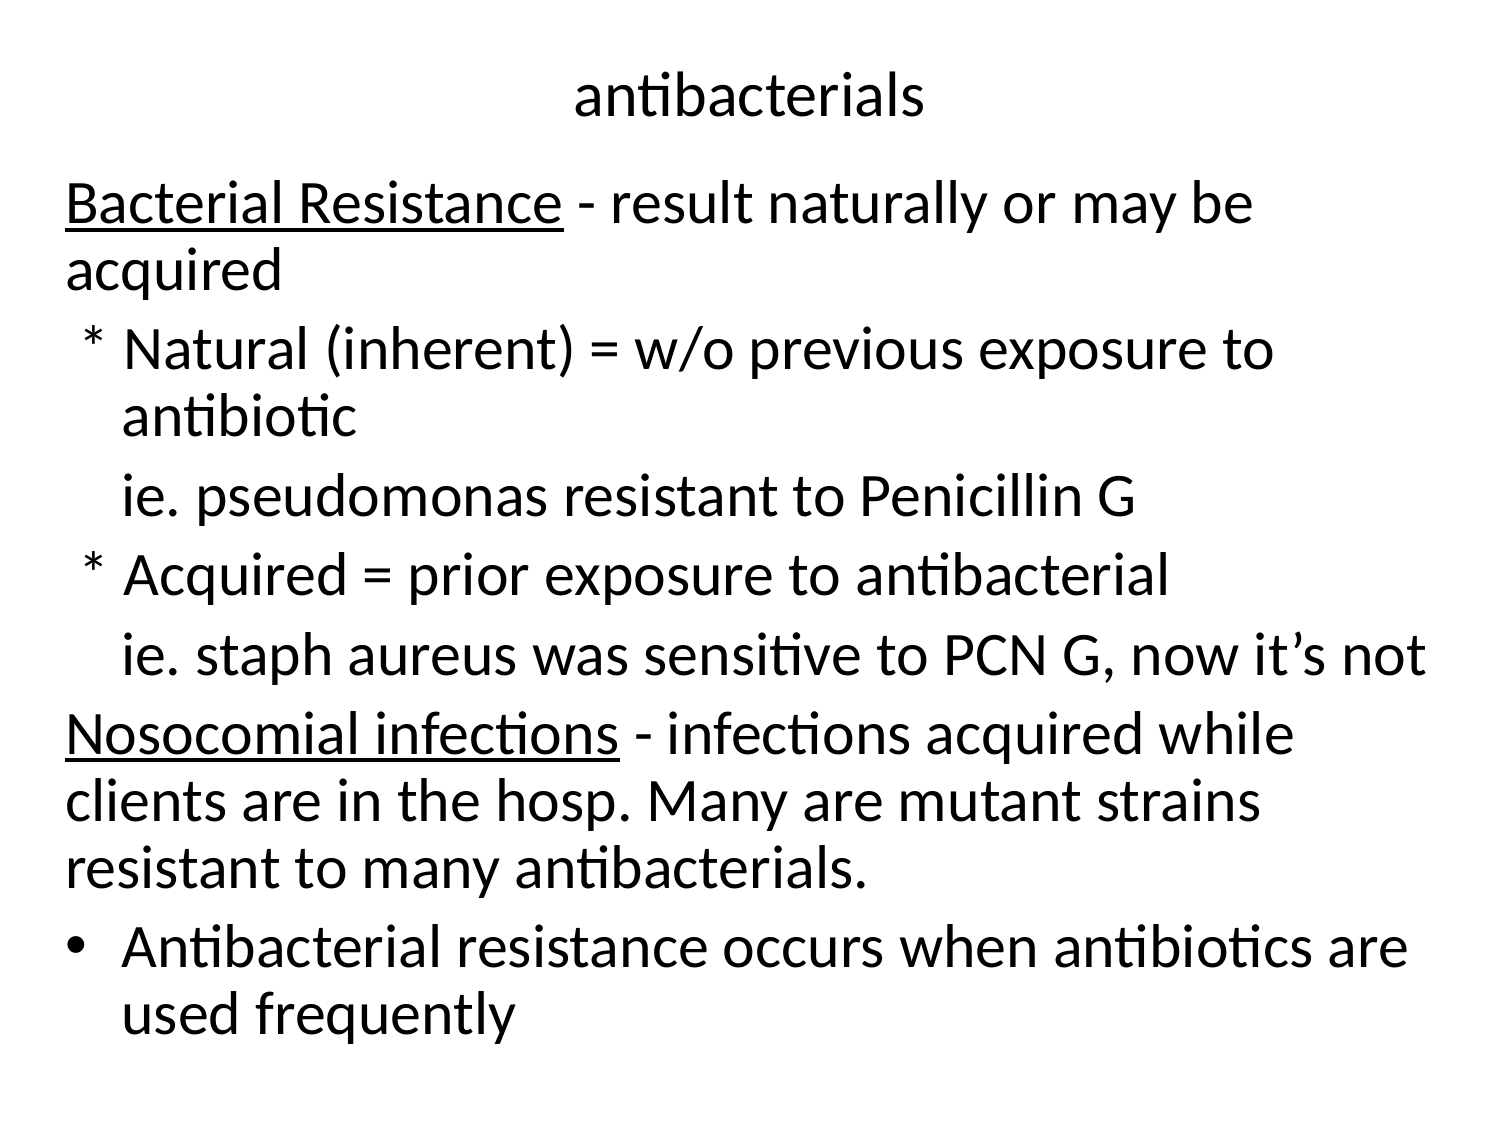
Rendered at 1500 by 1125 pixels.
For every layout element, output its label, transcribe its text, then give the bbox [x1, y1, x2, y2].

title antibacterials [75, 45, 1425, 138]
list Bacterial Resistance - result naturally or may be acquired * Natural (inherent) = w/o previous exposure to antibiotic ie. pseudomonas resistant to Penicillin G * Acquired = prior exposure to antibacterial ie. staph aureus was sensitive to PCN G, now it’s not Nosocomial infections - infections acquired while clients are in the hosp. Many are mutant strains resistant to many antibacterials. Antibacterial resistance occurs when antibiotics are used frequently [50, 162, 1450, 1063]
